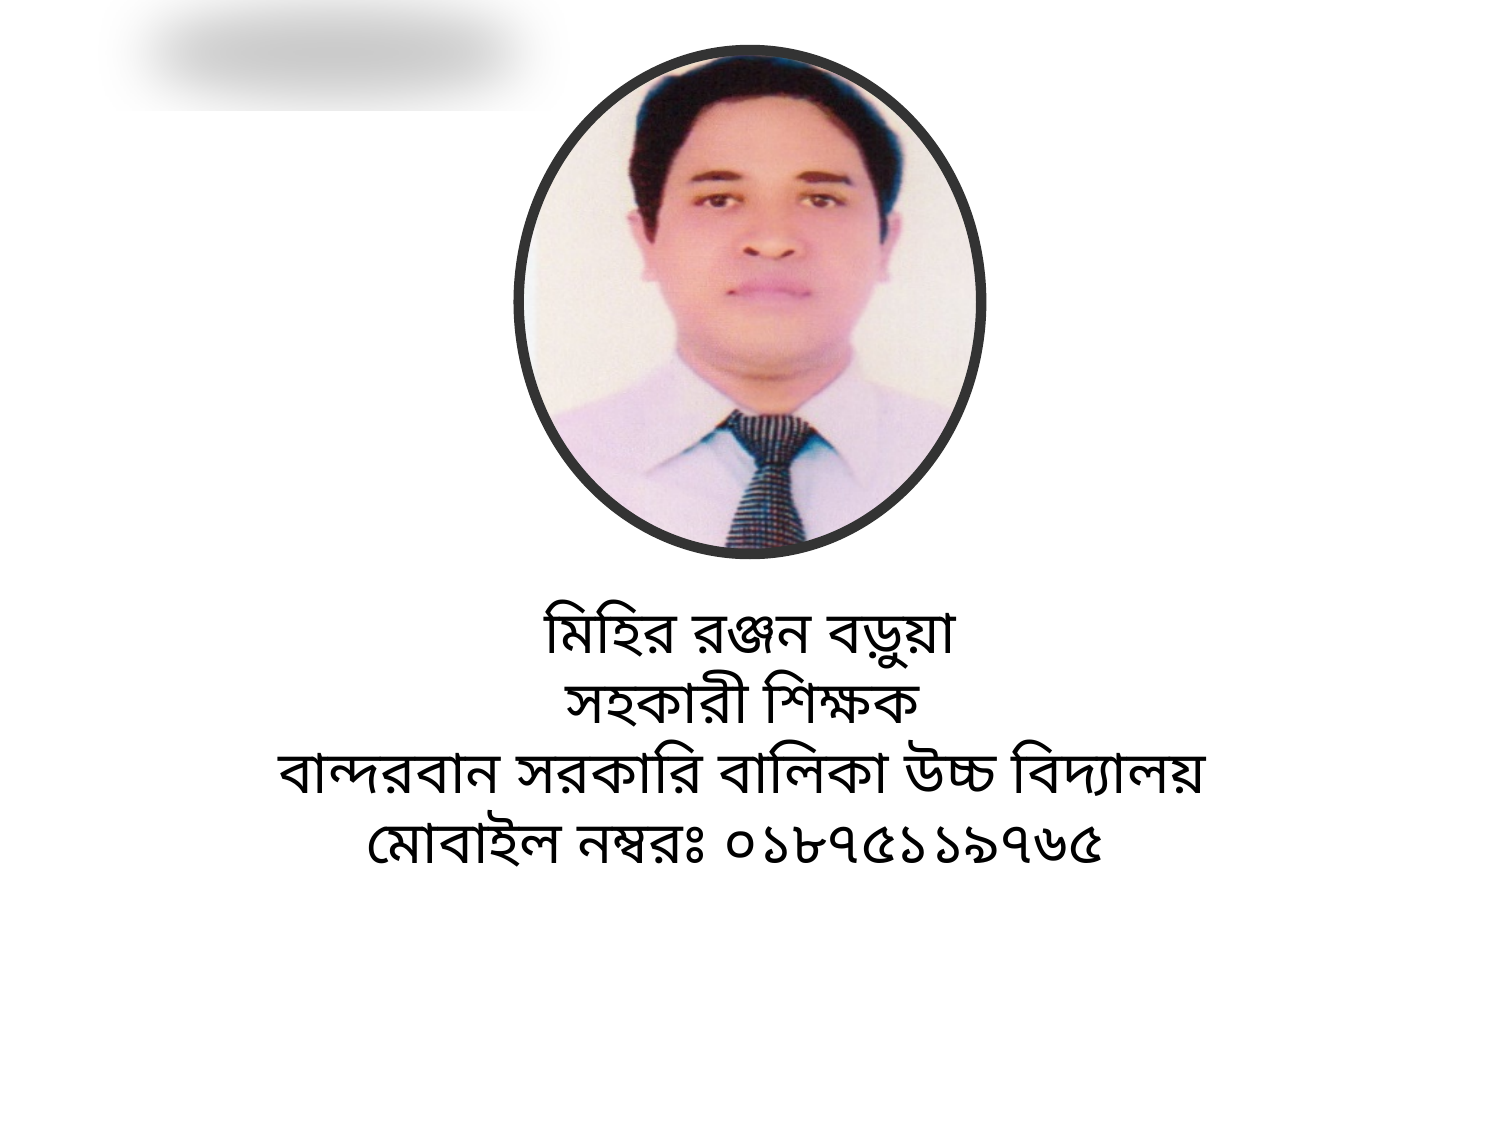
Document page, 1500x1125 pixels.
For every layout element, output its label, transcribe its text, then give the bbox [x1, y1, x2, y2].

text_box মিহির রঞ্জন বড়ুয়া সহকারী শিক্ষক বান্দরবান সরকারি বালিকা উচ্চ বিদ্যালয় মোবাইল নম্বরঃ ০১৮৭৫১১৯৭৬৫ [249, 587, 1250, 953]
picture [518, 49, 982, 555]
